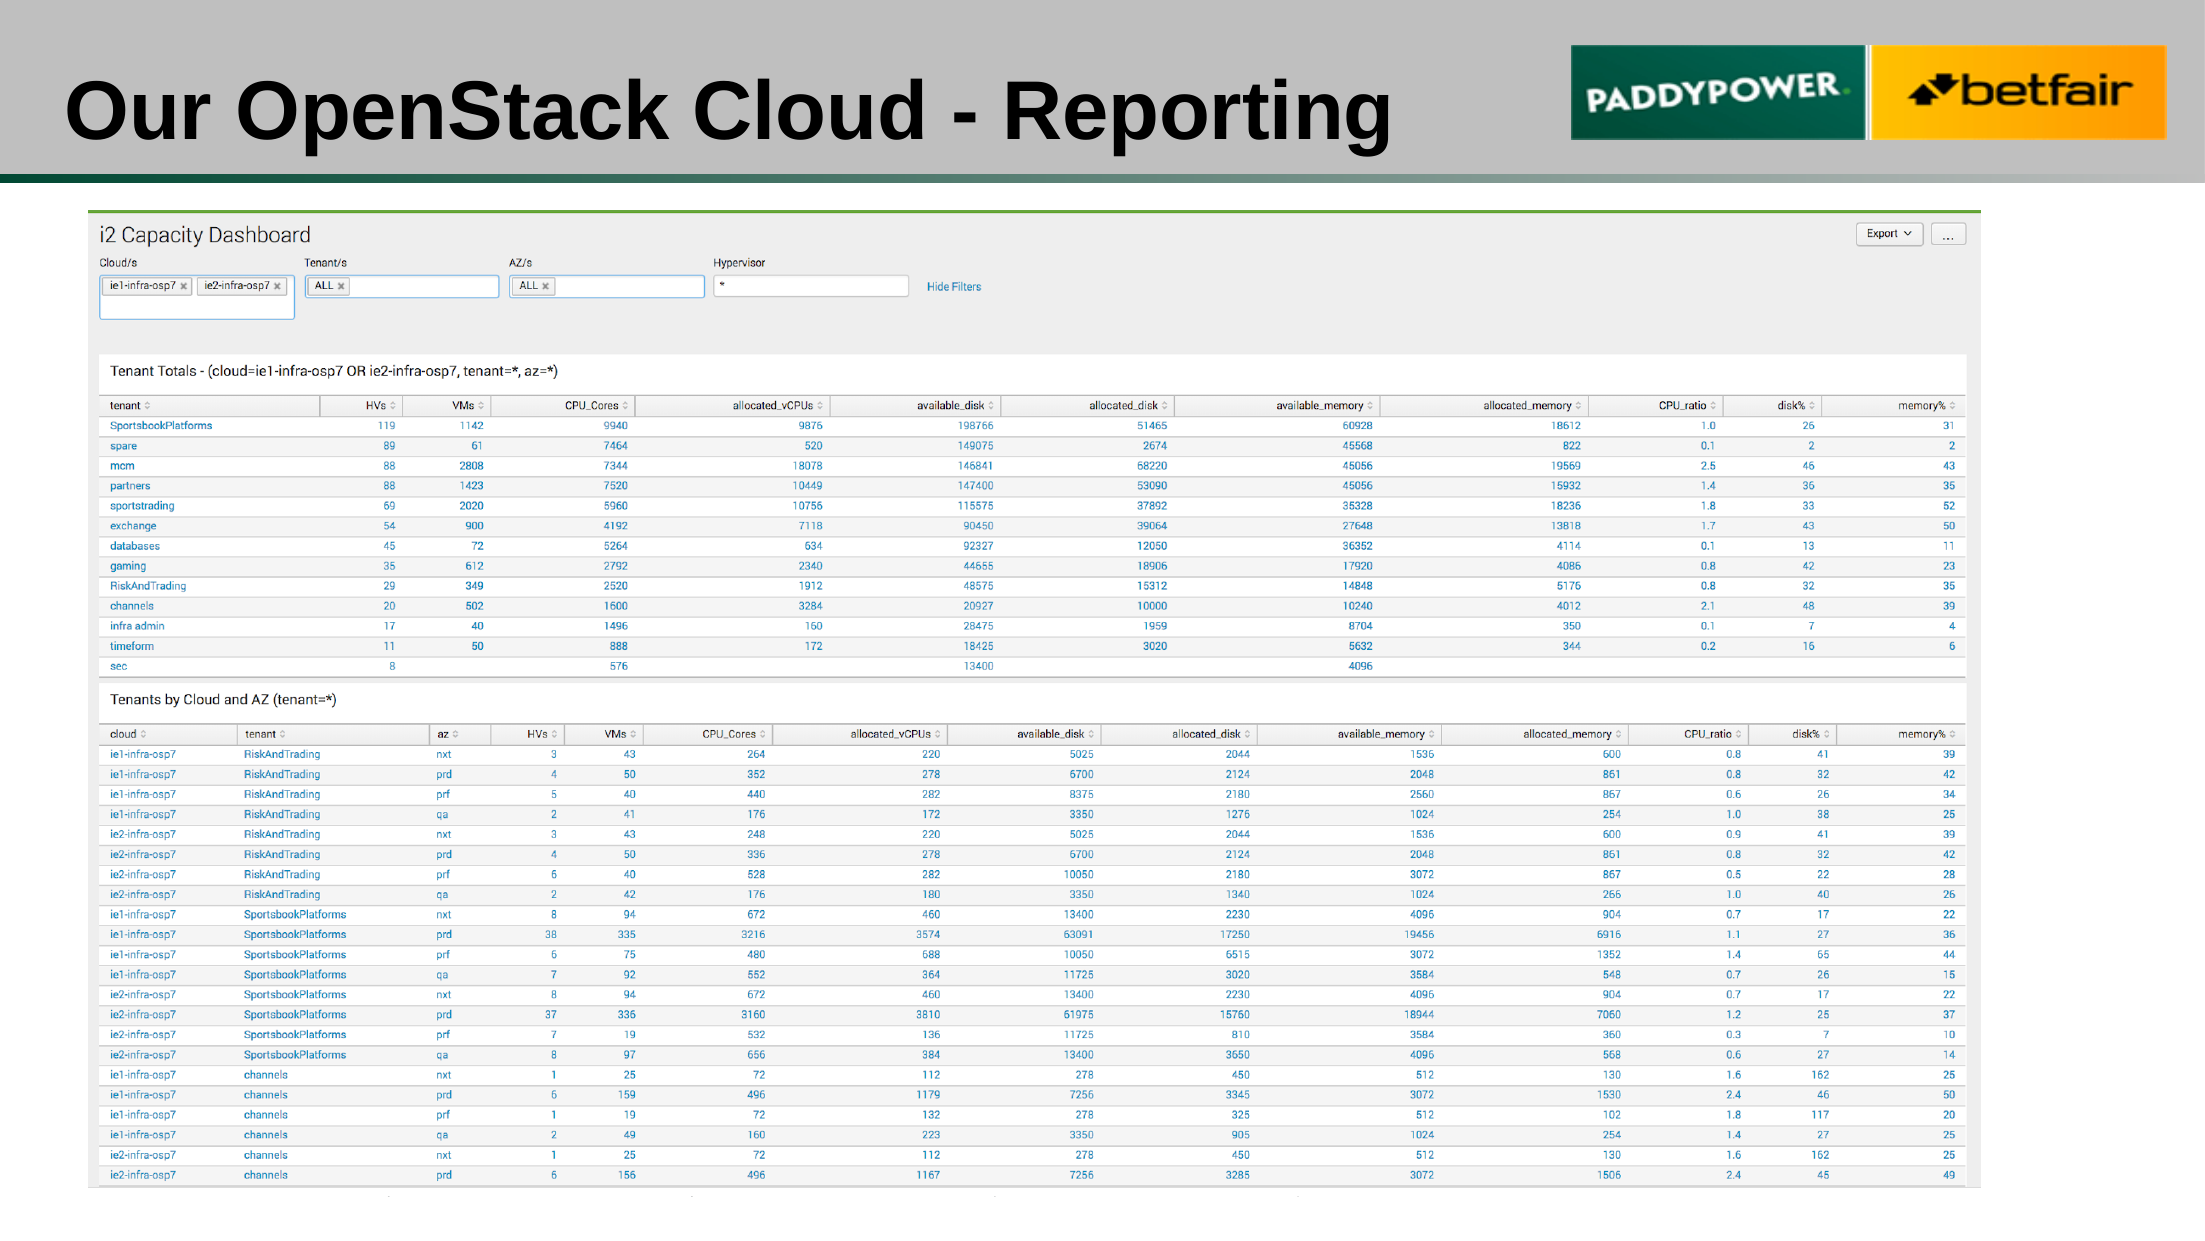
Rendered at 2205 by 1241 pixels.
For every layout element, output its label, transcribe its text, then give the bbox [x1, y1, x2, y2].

title Our OpenStack Cloud - Reporting [49, 36, 1512, 164]
picture [87, 210, 1982, 1198]
picture [1571, 45, 2167, 140]
